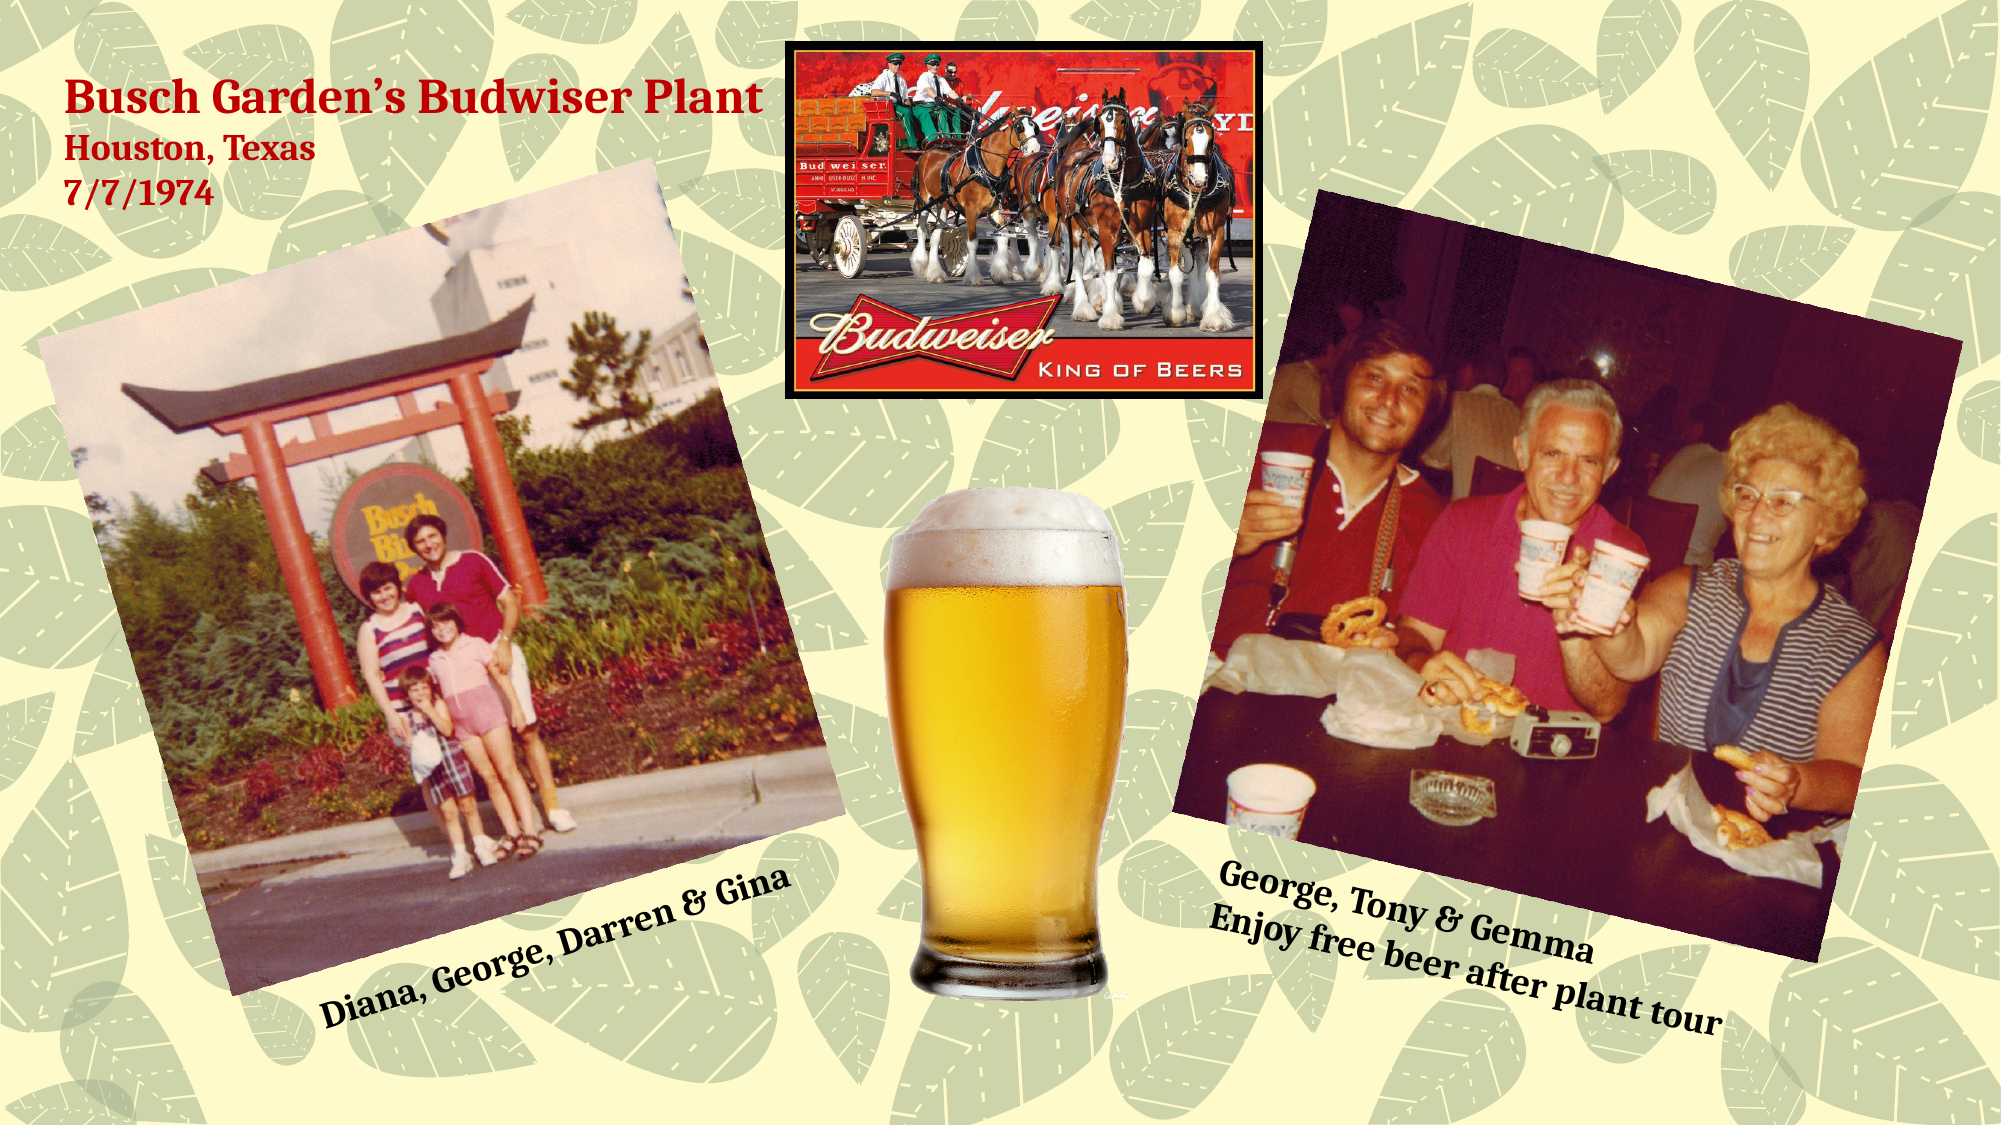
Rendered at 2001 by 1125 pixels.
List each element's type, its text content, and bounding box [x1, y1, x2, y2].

picture [785, 40, 1962, 963]
text_box Diana, George, Darren & Gina [298, 963, 590, 1048]
text_box George, Tony & Gemma Enjoy free beer after plant tour [1190, 836, 1754, 1056]
picture [38, 221, 846, 996]
picture [883, 486, 1129, 1001]
text_box Busch Garden’s Budwiser Plant Houston, Texas 7/7/1974 [49, 55, 779, 221]
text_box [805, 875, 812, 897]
